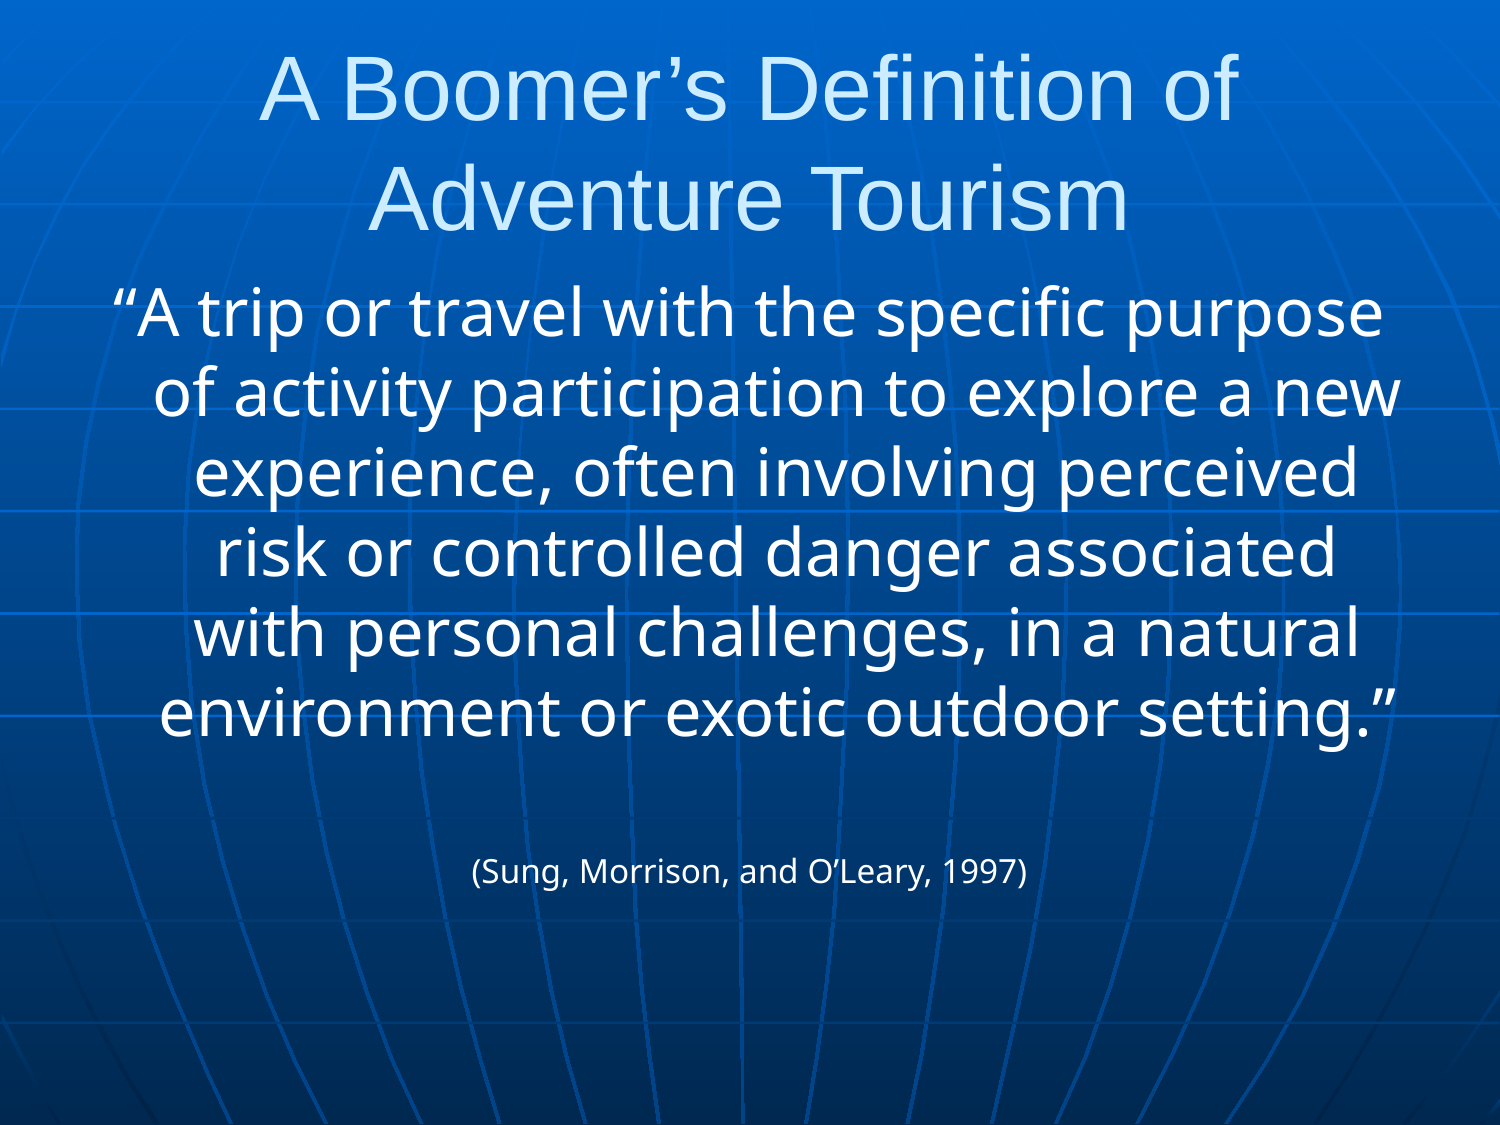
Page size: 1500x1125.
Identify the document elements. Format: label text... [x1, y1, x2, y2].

title A Boomer’s Definition of Adventure Tourism [75, 45, 1425, 233]
list “A trip or travel with the specific purpose of activity participation to explore a new experience, often involving perceived risk or controlled danger associated with personal challenges, in a natural environment or exotic outdoor setting.” (Sung, Morrison, and O’Leary, 1997) [75, 262, 1425, 1006]
